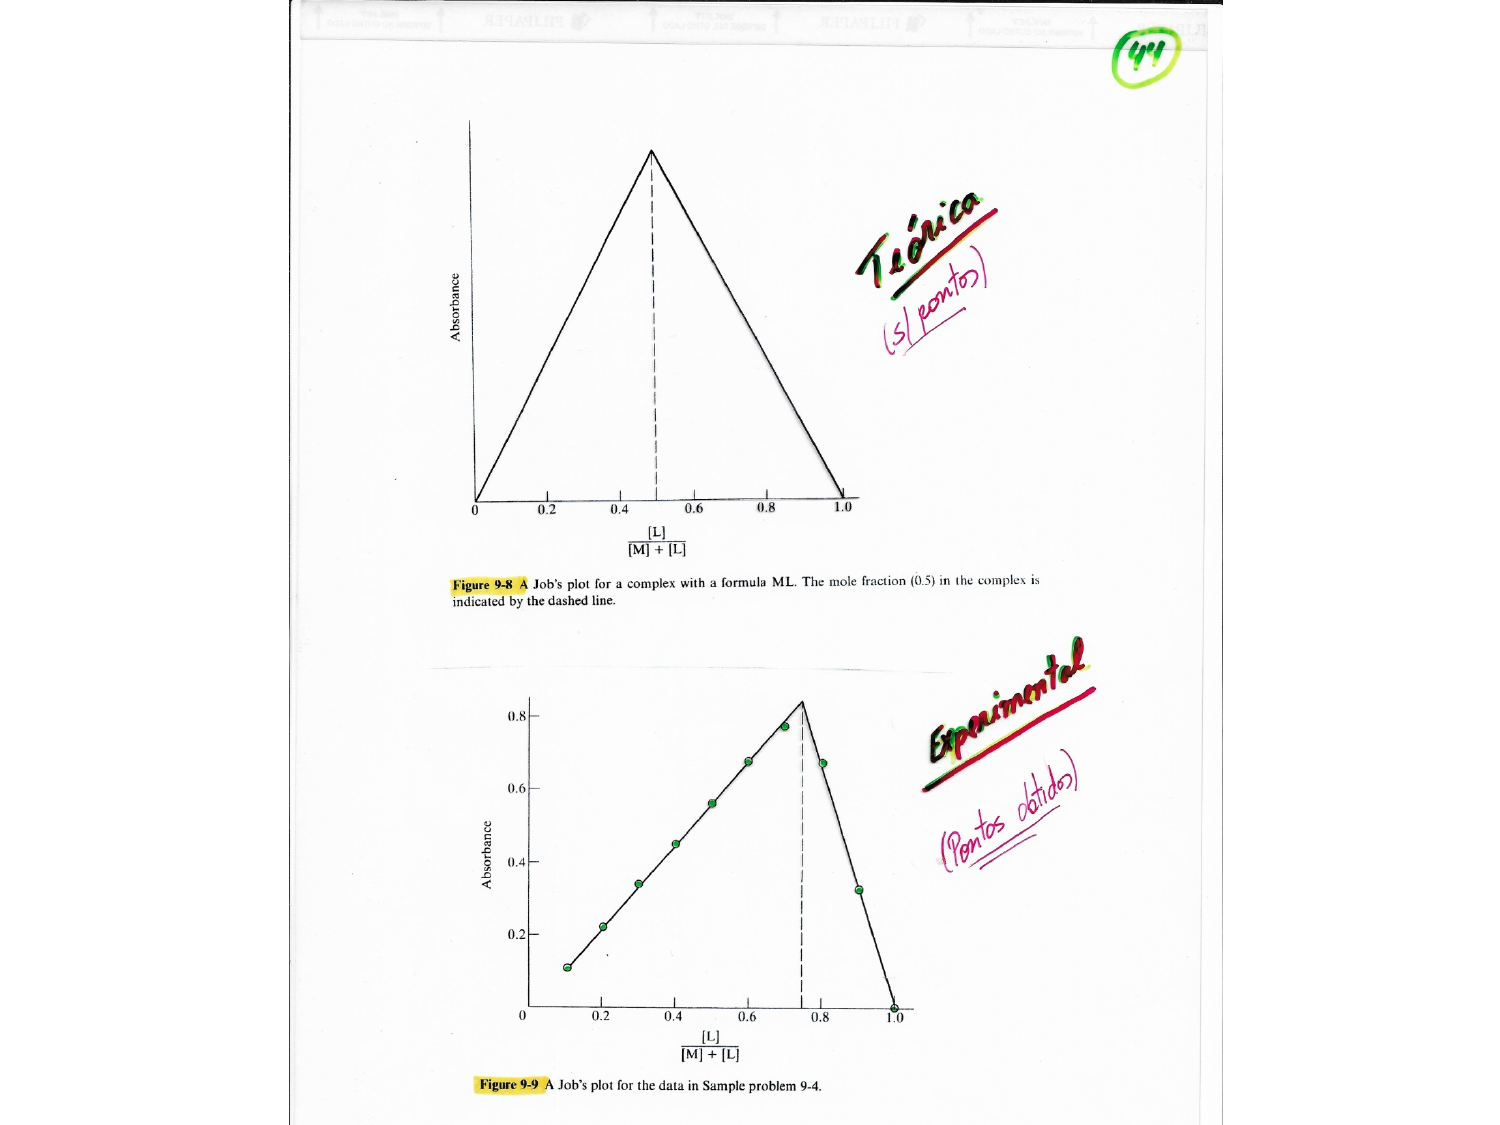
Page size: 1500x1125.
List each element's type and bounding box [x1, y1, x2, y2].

picture [288, 0, 1223, 1125]
